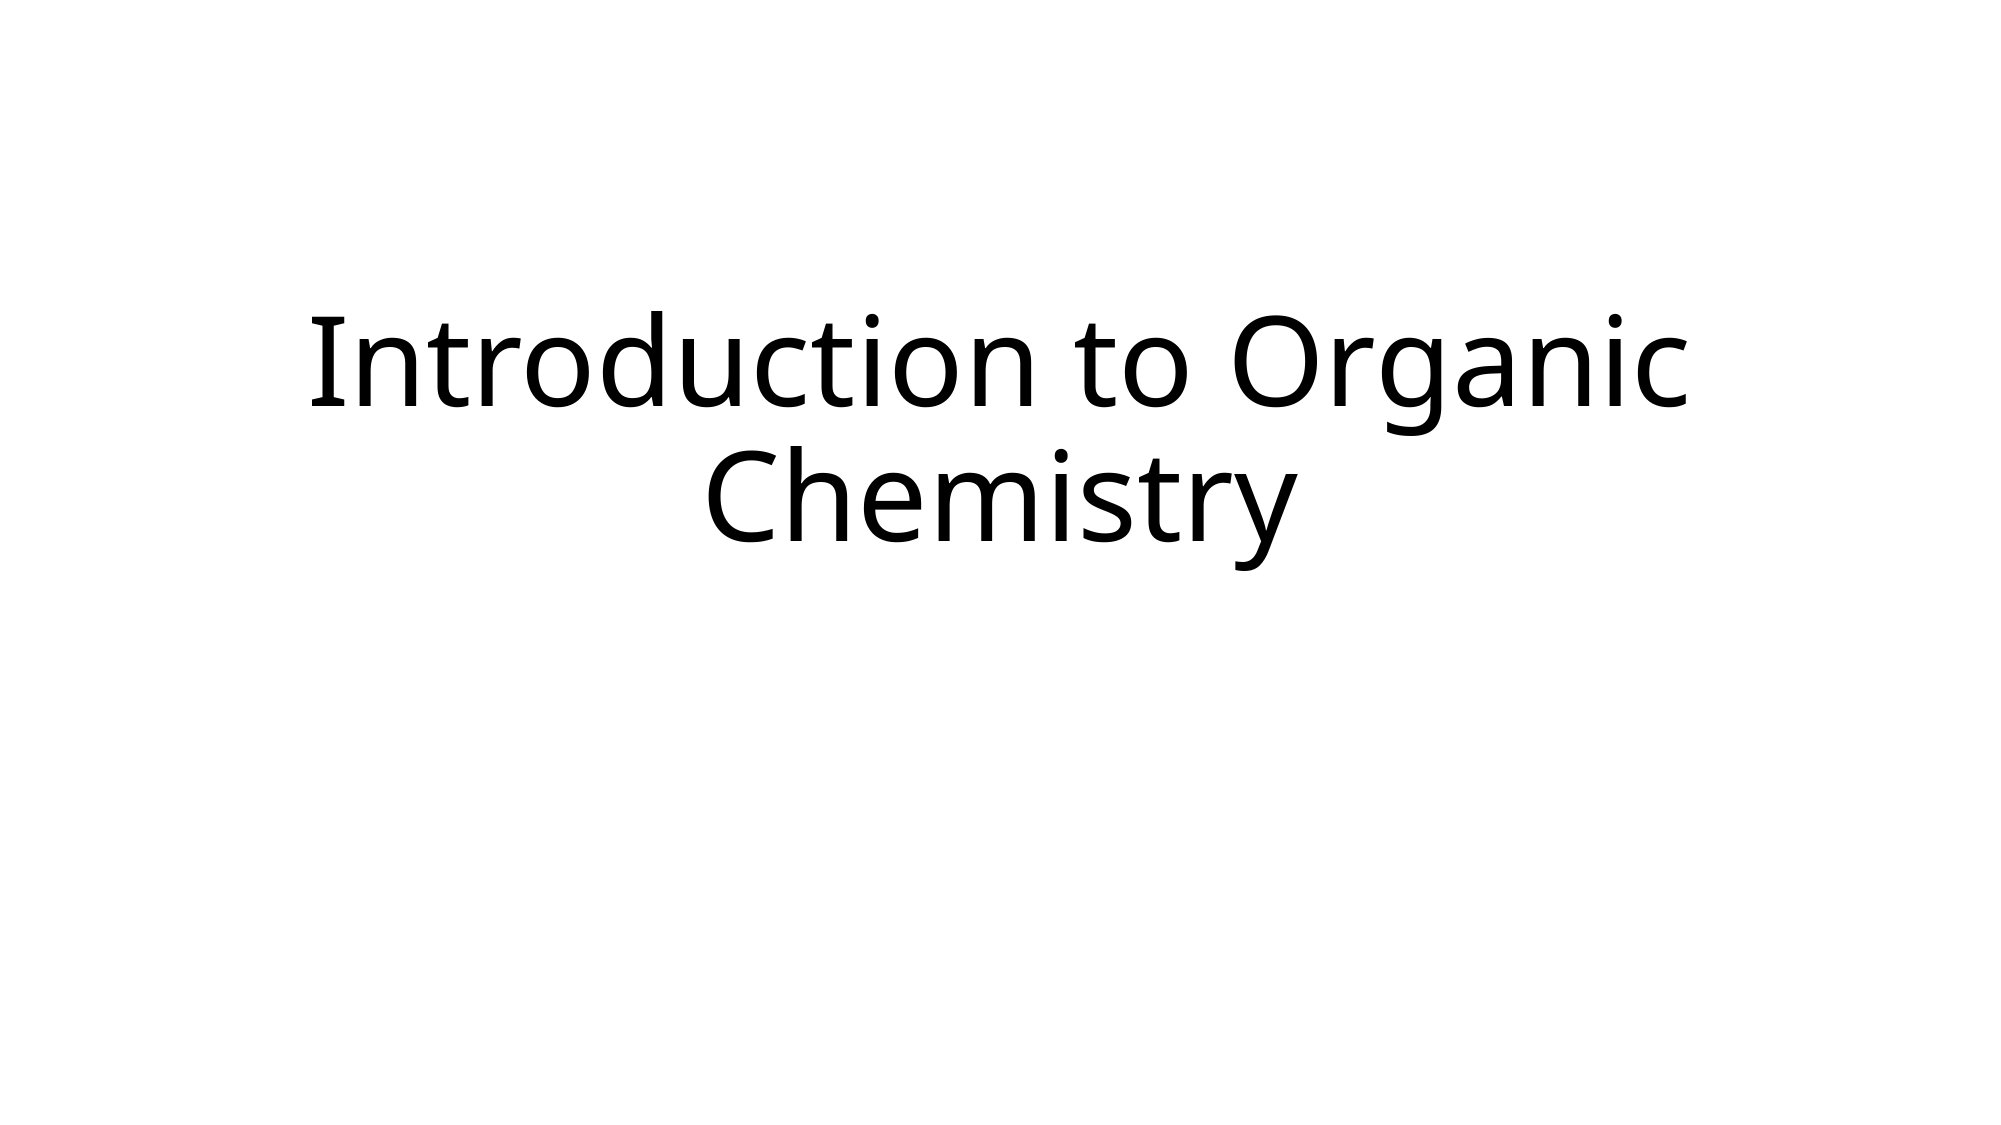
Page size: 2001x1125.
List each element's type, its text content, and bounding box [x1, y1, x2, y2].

title Introduction to Organic Chemistry [249, 184, 1750, 576]
